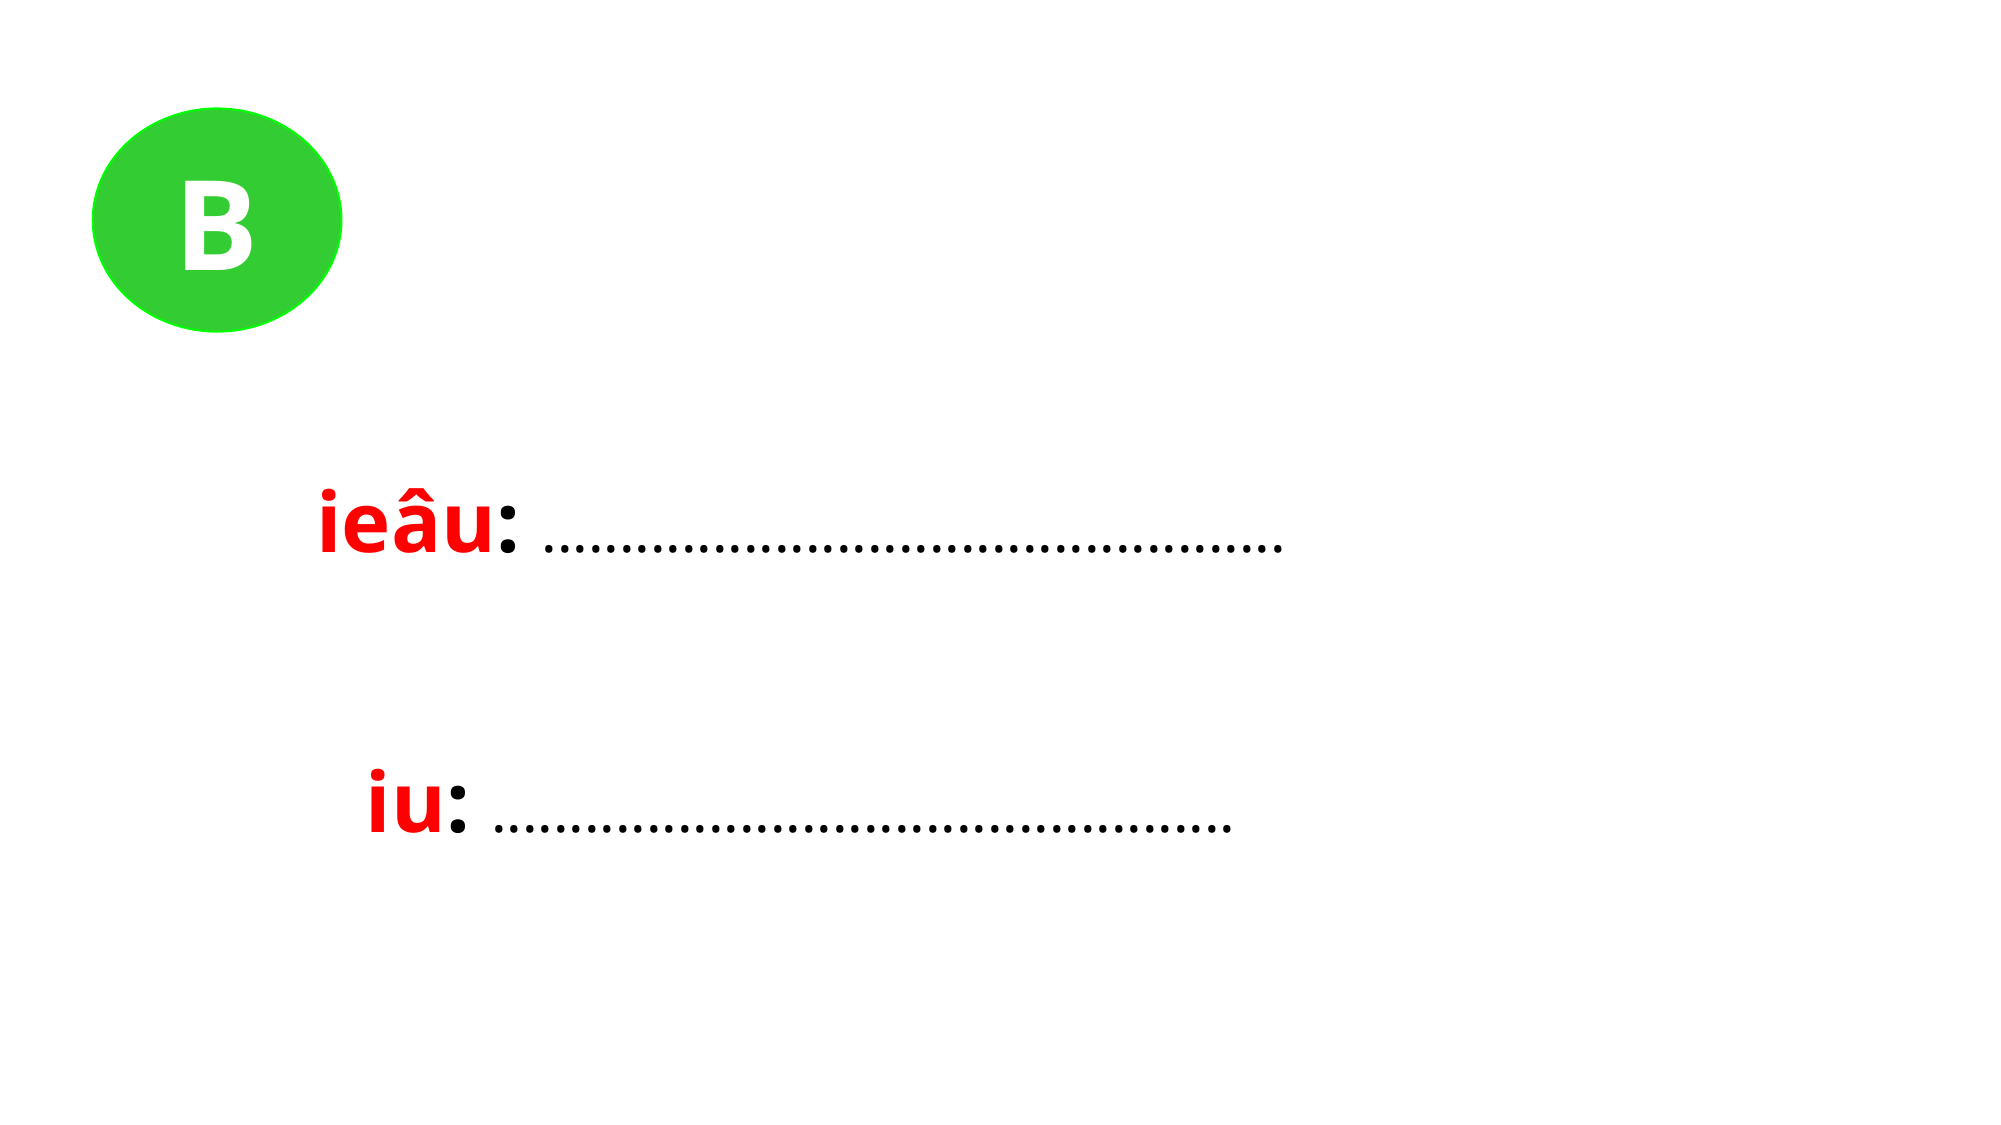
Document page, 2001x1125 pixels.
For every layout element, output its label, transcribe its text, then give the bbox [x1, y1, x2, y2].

text_box ieâu: ................................................ [279, 361, 2000, 577]
text_box B [91, 107, 343, 333]
text_box iu: ................................................ [350, 741, 1690, 857]
